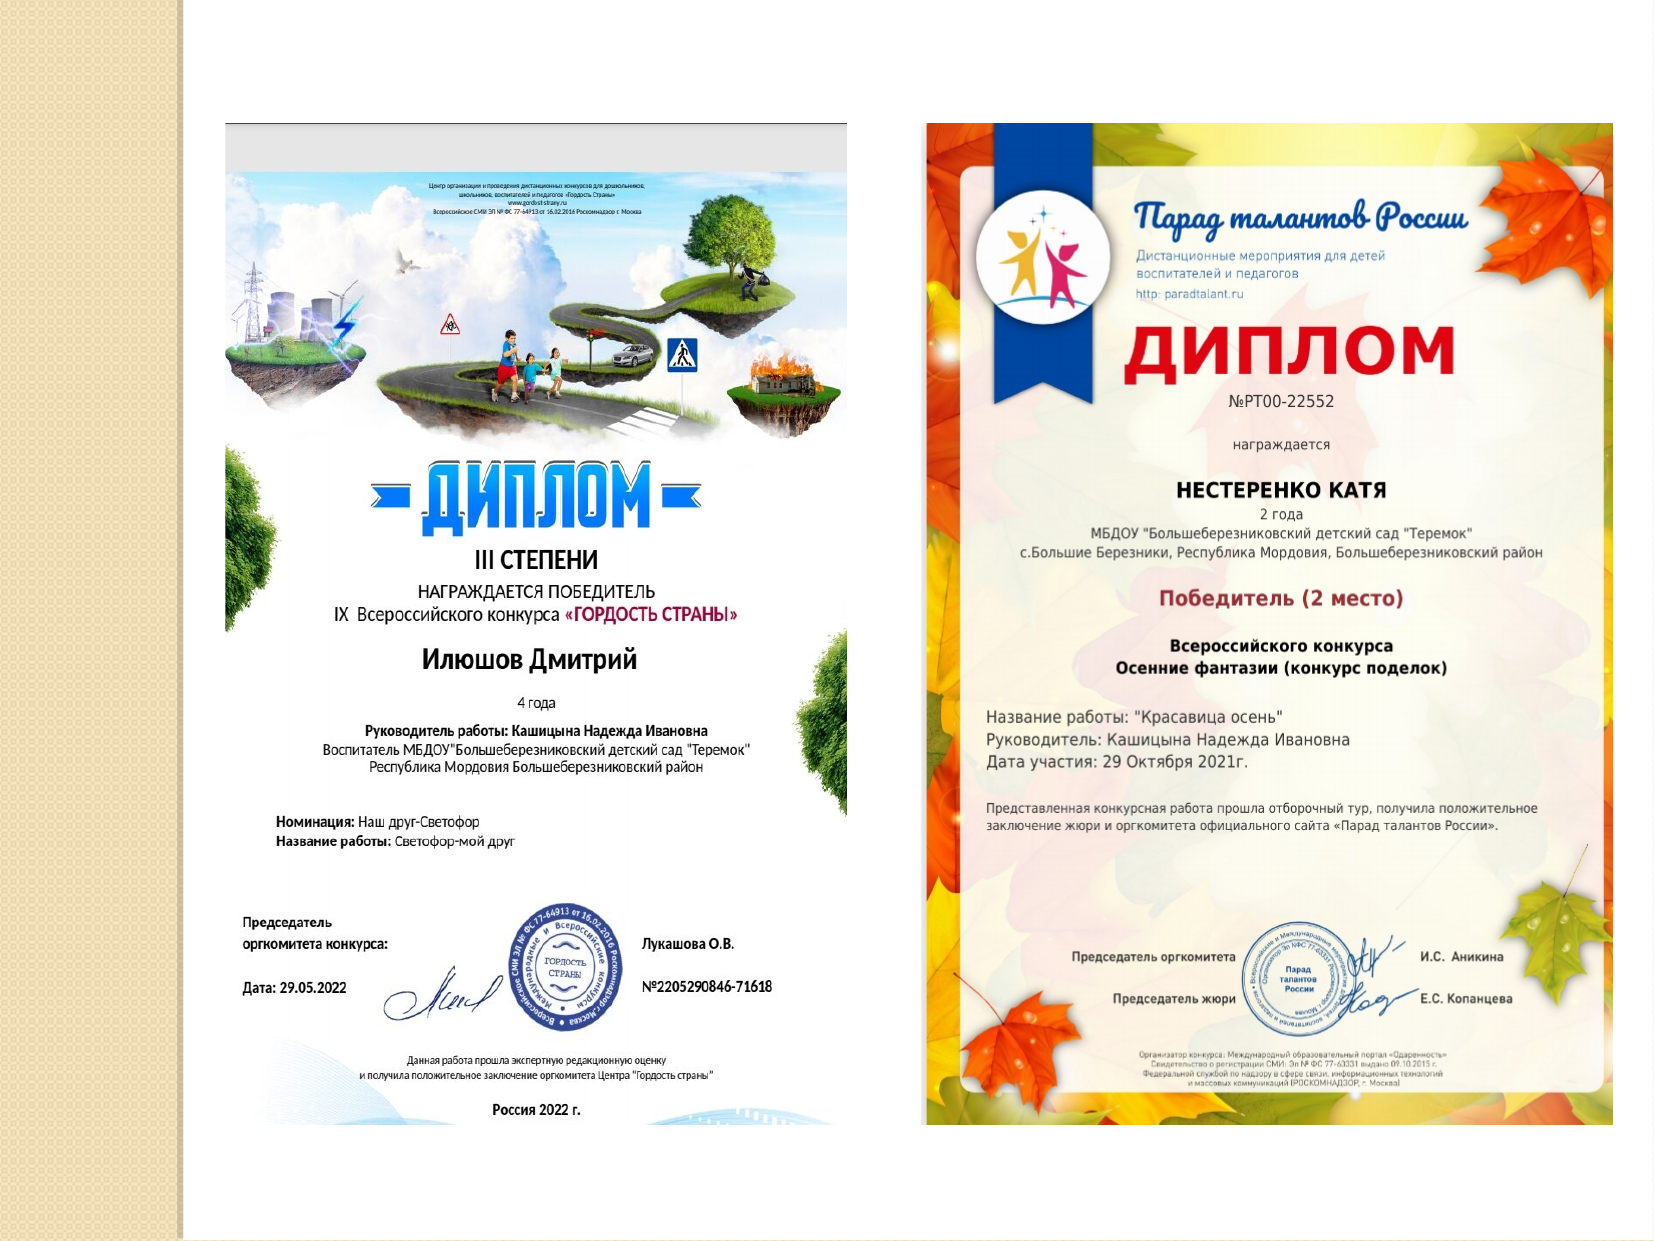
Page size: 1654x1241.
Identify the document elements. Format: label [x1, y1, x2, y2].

picture [224, 123, 848, 1125]
picture [921, 123, 1614, 1125]
picture [0, 0, 183, 1241]
